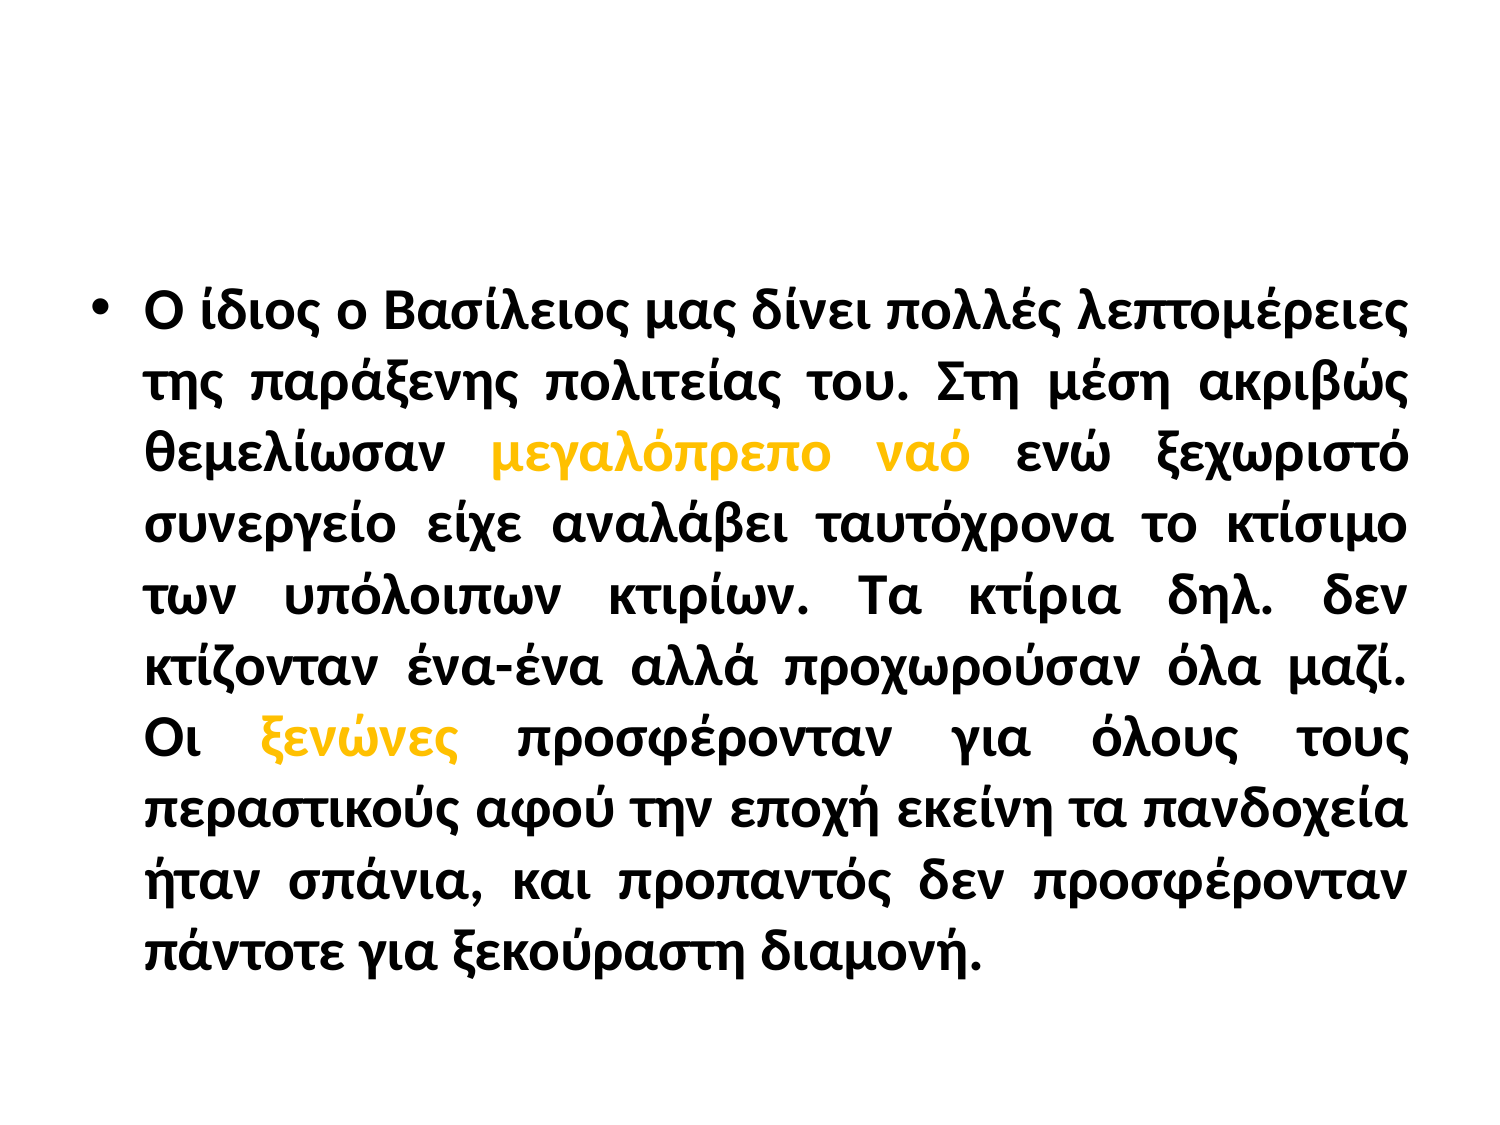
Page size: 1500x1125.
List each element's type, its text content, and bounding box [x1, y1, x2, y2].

list Ο ίδιος ο Βασίλειος μας δίνει πολλές λεπτομέρειες της παράξενης πολιτείας του. Στη μέση ακριβώς θεμελίωσαν μεγαλόπρεπο ναό ενώ ξεχωριστό συνεργείο είχε αναλάβει ταυτόχρονα το κτίσιμο των υπόλοιπων κτιρίων. Τα κτίρια δηλ. δεν κτίζονταν ένα-ένα αλλά προχωρούσαν όλα μαζί. Οι ξενώνες προσφέρονταν για όλους τους περαστικούς αφού την εποχή εκείνη τα πανδοχεία ήταν σπάνια, και προπαντός δεν προσφέρονταν πάντοτε για ξεκούραστη διαμονή. [75, 262, 1425, 1005]
